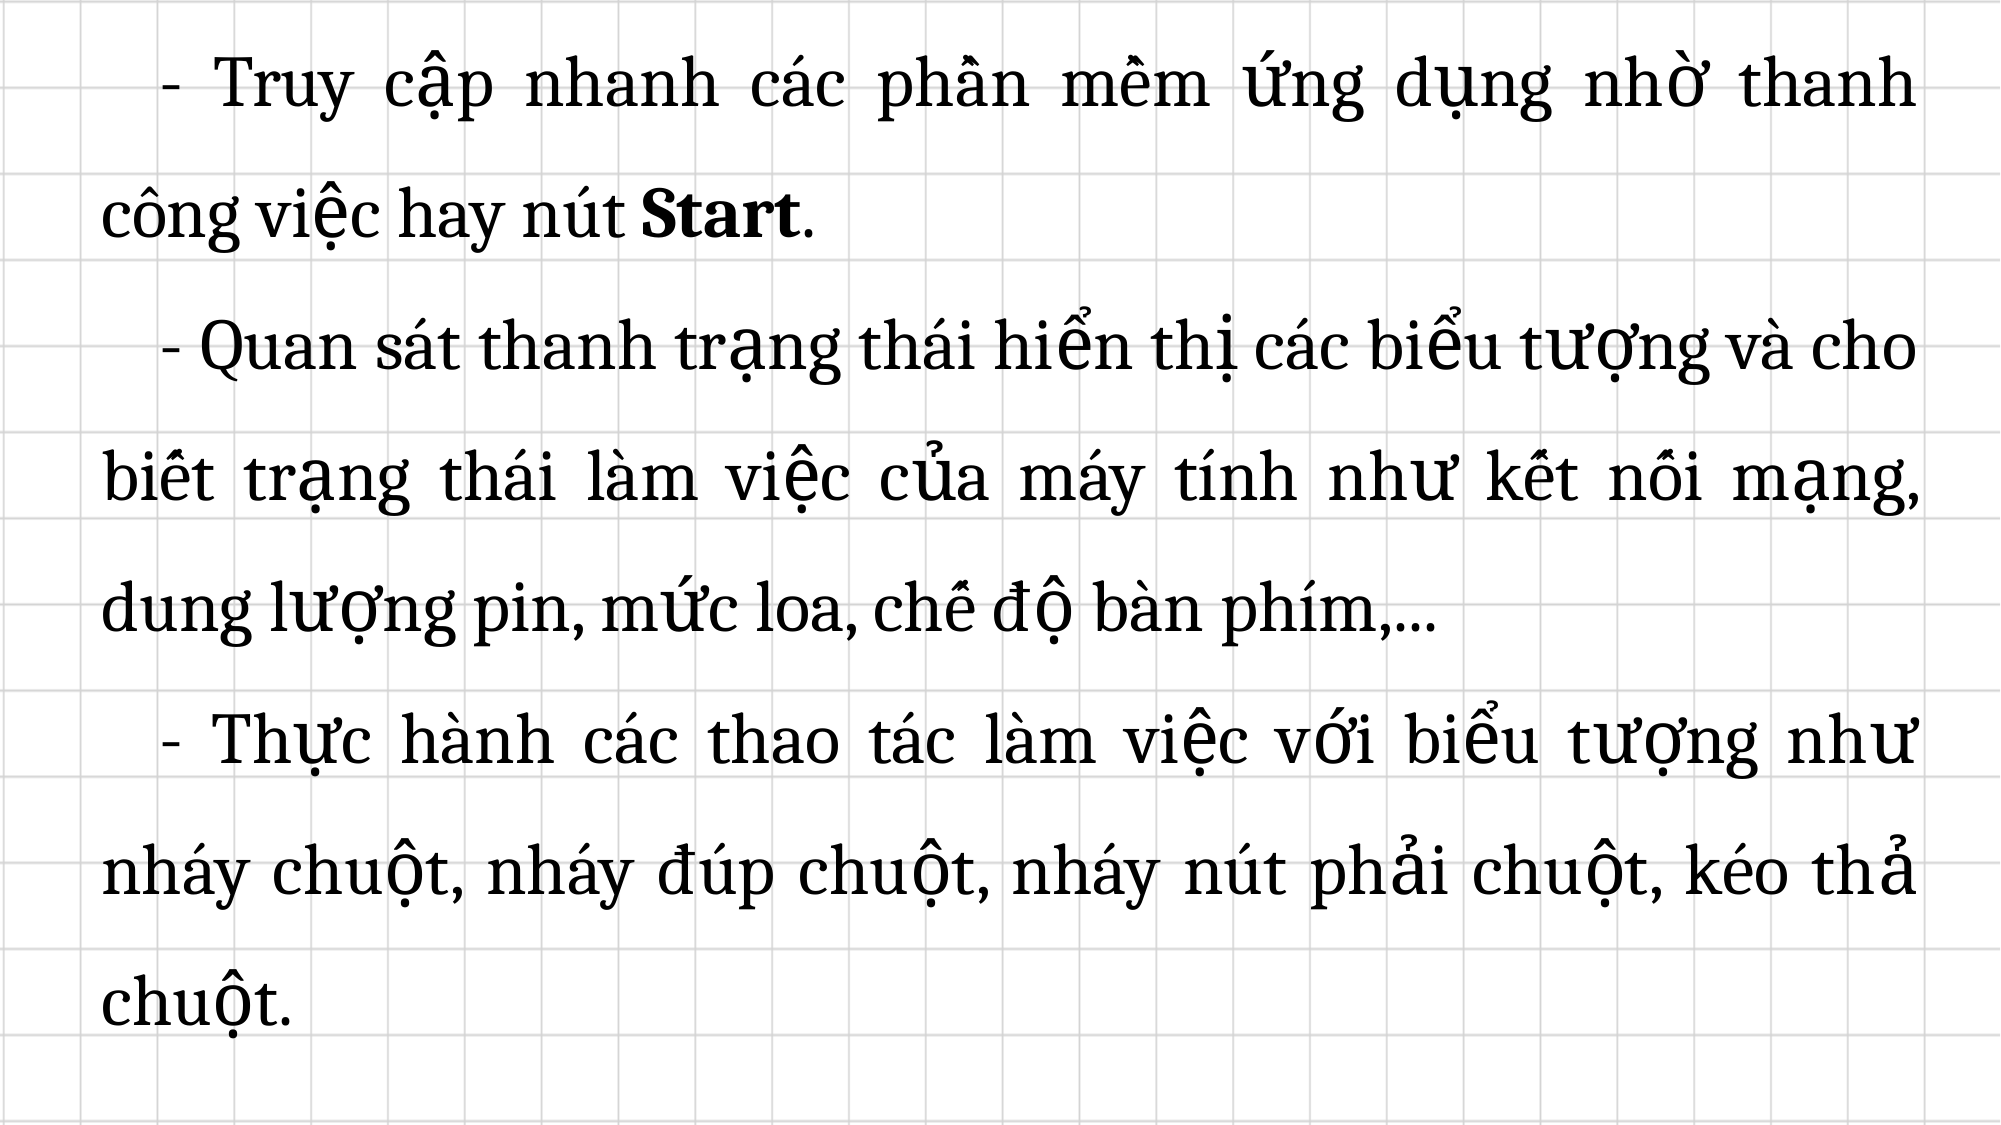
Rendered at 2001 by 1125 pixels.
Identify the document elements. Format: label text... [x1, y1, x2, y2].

text_box - Truy cập nhanh các phần mềm ứng dụng nhờ thanh công việc hay nút Start. - Quan sát thanh trạng thái hiển thị các biểu tượng và cho biết trạng thái làm việc của máy tính như kết nối mạng, dung lượng pin, mức loa, chế độ bàn phím,... - Thực hành các thao tác làm việc với biểu tượng như nháy chuột, nháy đúp chuột, nháy nút phải chuột, kéo thả chuột. [86, 0, 1934, 1048]
picture [0, 0, 2001, 1125]
